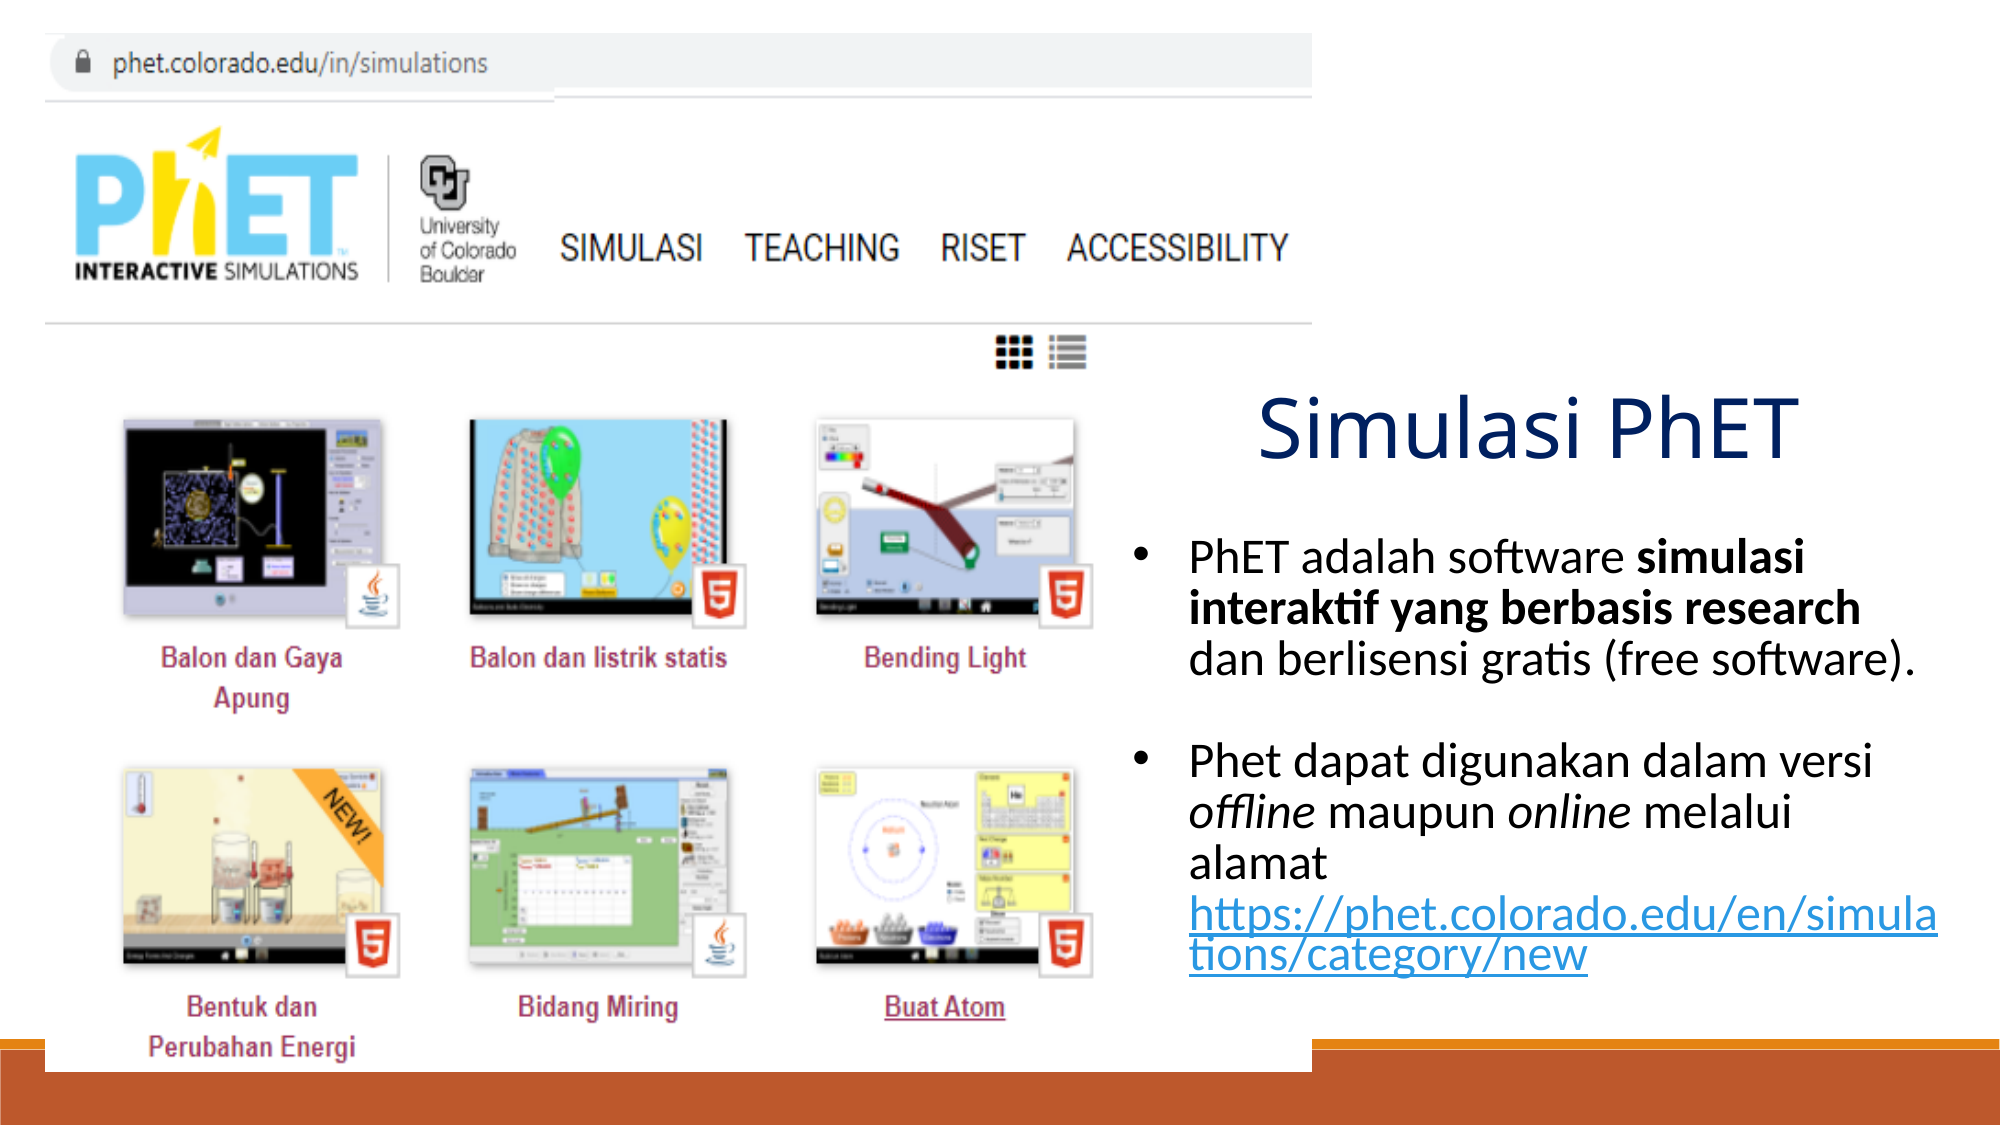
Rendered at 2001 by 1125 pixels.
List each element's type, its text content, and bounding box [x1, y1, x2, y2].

text_box PhET adalah software simulasi interaktif yang berbasis research dan berlisensi gratis (free software). Phet dapat digunakan dalam versi offline maupun online melalui alamat https://phet.colorado.edu/en/simulations/category/new [1320, 506, 1962, 966]
picture [45, 32, 1313, 1073]
text_box Simulasi PhET [1320, 367, 1933, 506]
